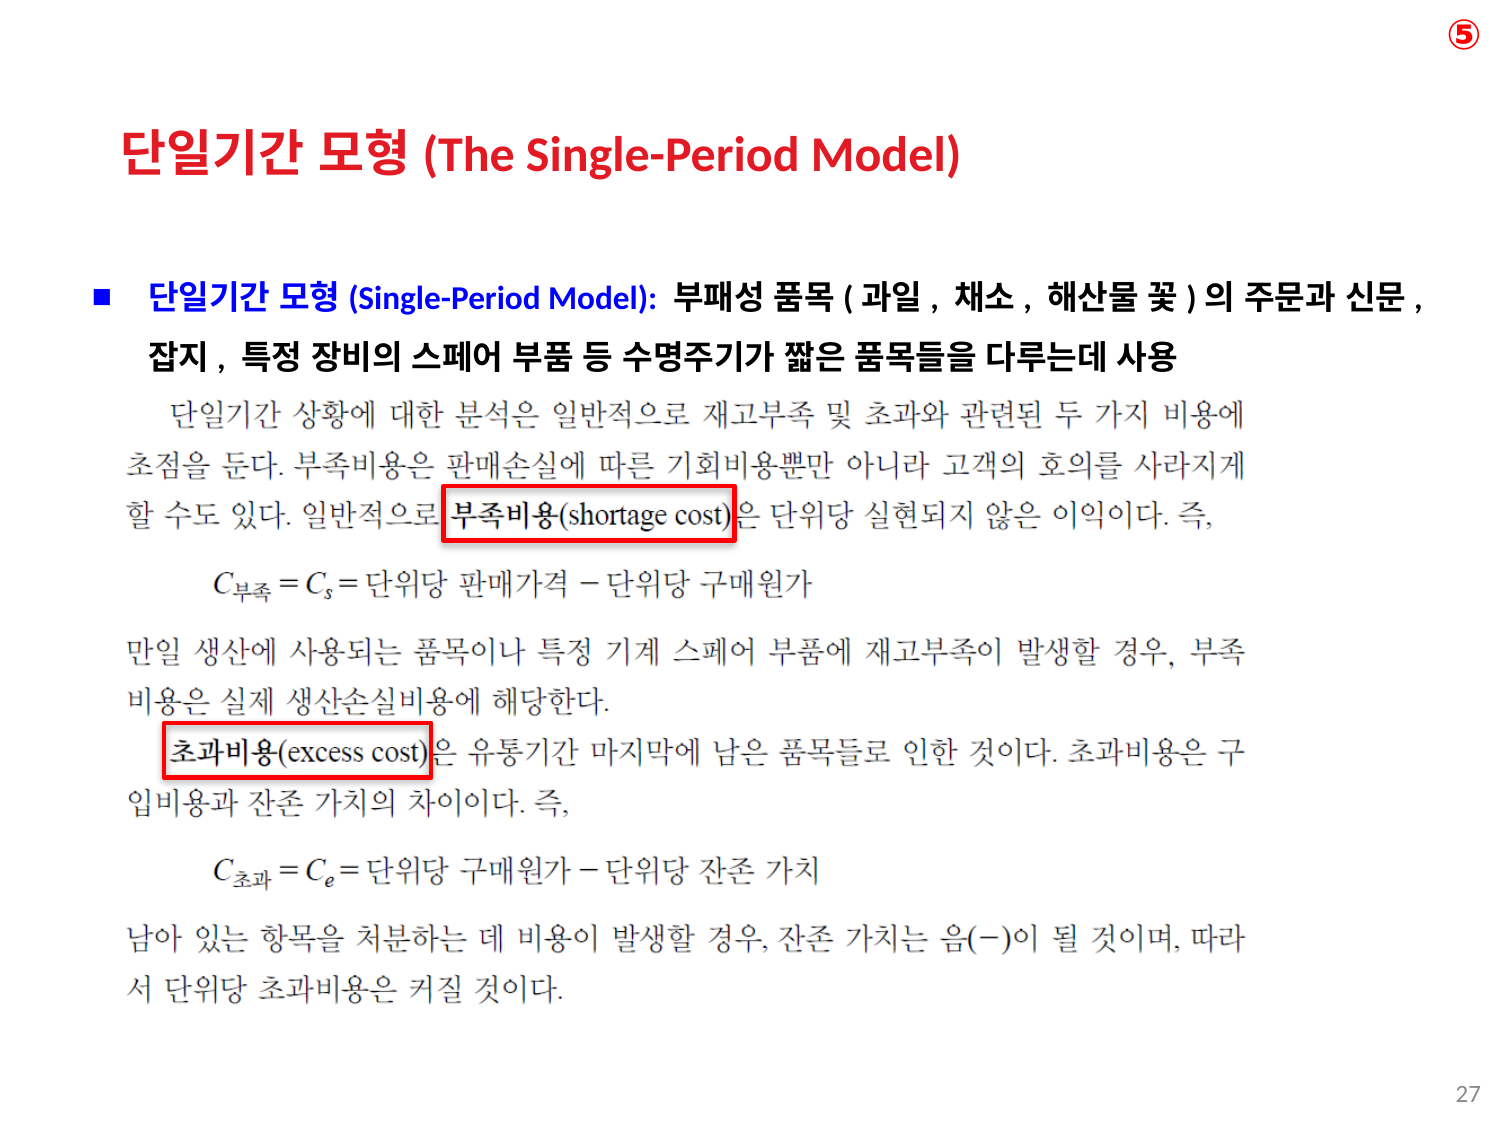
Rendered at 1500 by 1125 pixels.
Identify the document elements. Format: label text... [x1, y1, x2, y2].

picture [119, 396, 1252, 1009]
list 단일기간 모형(Single-Period Model): 부패성 품목(과일, 채소, 해산물 꽃)의 주문과 신문, 잡지, 특정 장비의 스페어 부품 등 수명주기가 짧은 품목들을 다루는데 사용 [91, 255, 1440, 1063]
list 단일기간 모형(The Single-Period Model) [120, 35, 1316, 199]
text_box ⑤ [1431, 0, 1497, 65]
slide_number 27 [1103, 1062, 1497, 1123]
